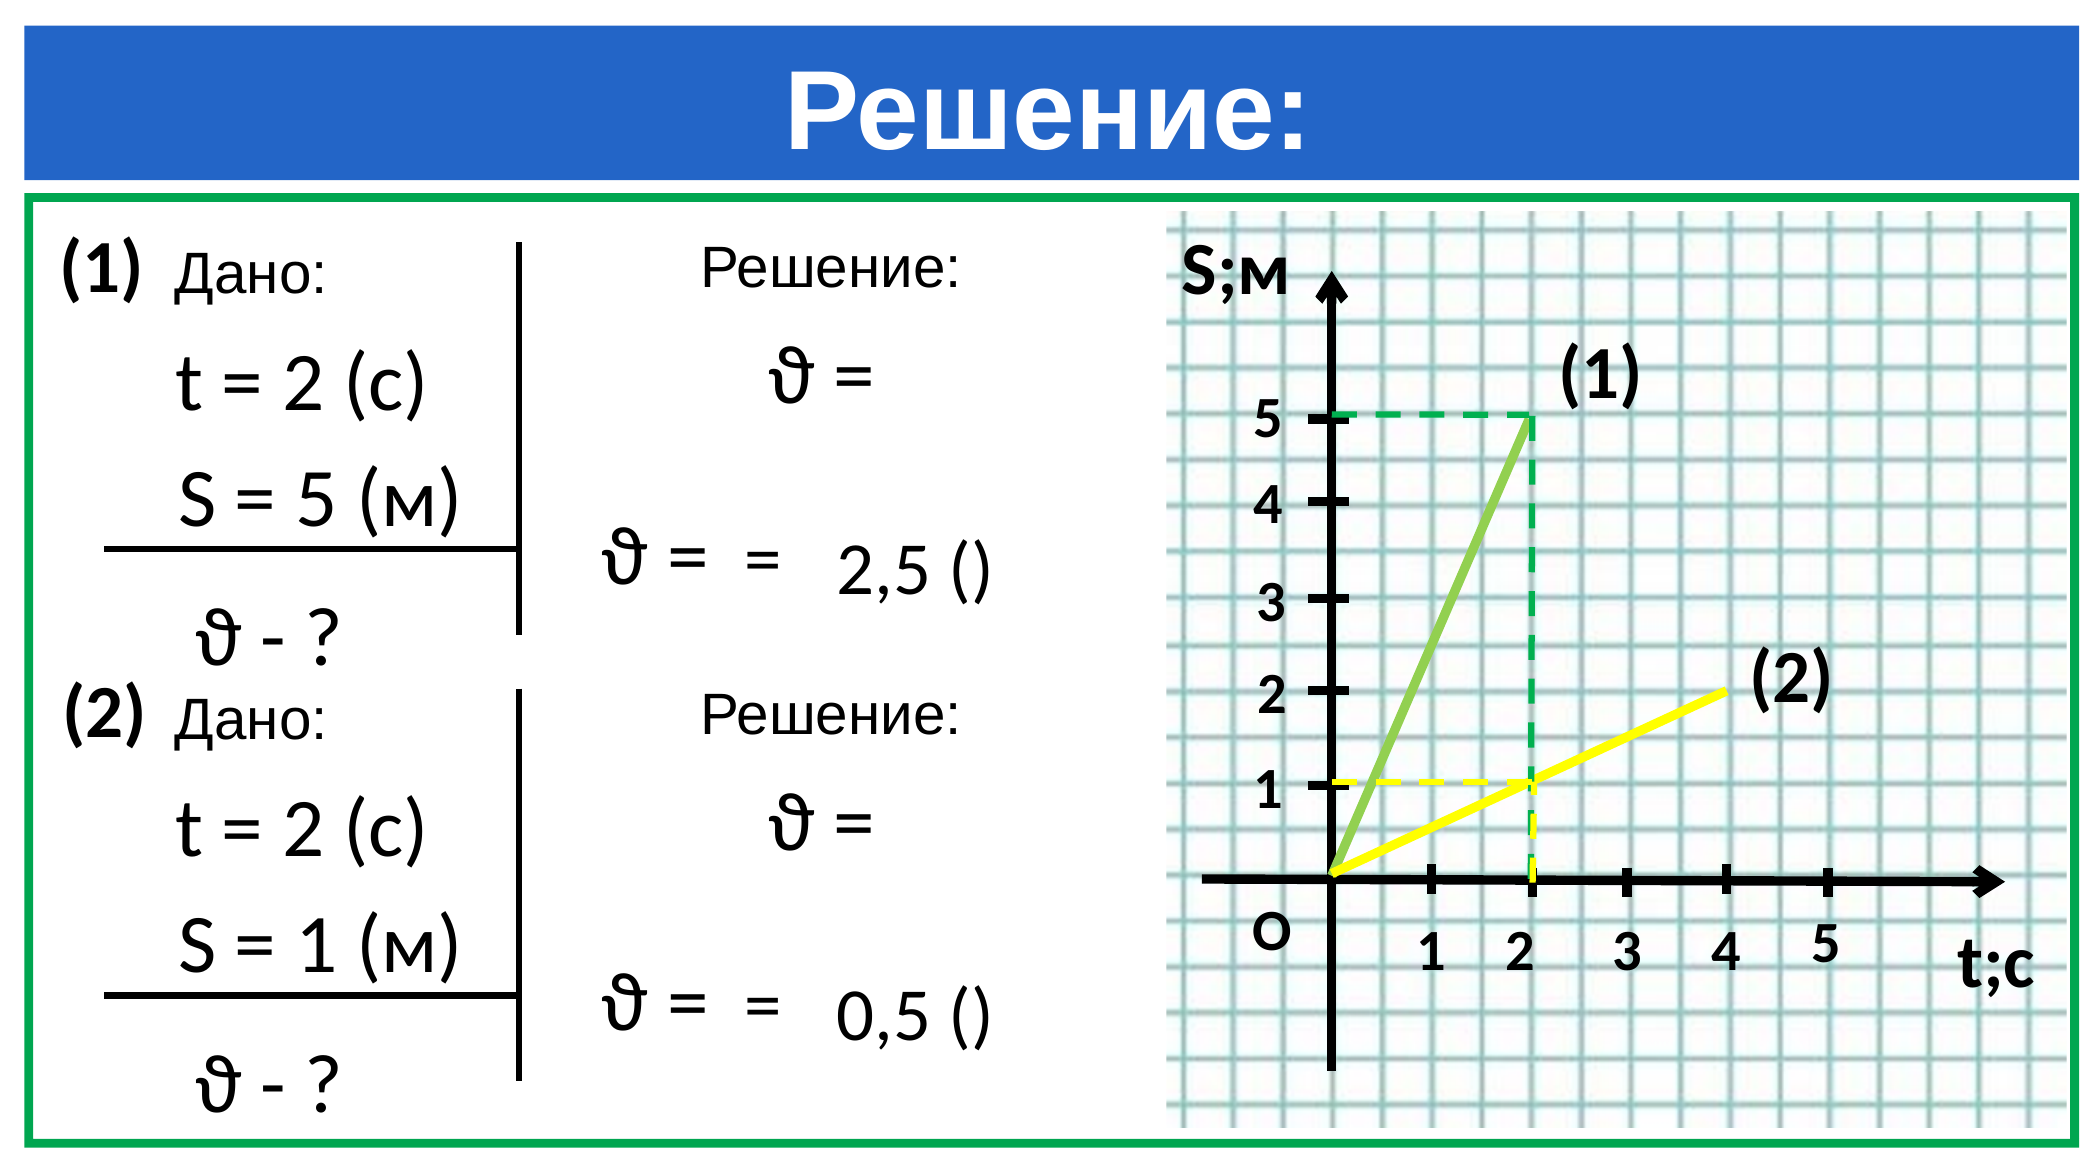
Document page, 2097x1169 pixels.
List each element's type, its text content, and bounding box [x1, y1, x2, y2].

text_box Дано: [160, 227, 343, 313]
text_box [1331, 690, 1525, 781]
text_box ϑ - ? [180, 1021, 359, 1137]
text_box ϑ - ? [180, 575, 359, 690]
text_box t = 2 (c) [160, 319, 445, 435]
title Решение: [109, 36, 1988, 174]
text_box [1832, 878, 2006, 882]
text_box Решение: [685, 668, 978, 754]
text_box t = 2 (c) [160, 765, 445, 881]
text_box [1331, 420, 1525, 690]
text_box Решение: [685, 222, 978, 307]
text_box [1538, 690, 1727, 874]
picture [1166, 211, 2067, 1128]
text_box (2) [47, 655, 162, 761]
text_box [1201, 878, 1326, 882]
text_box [1331, 788, 1525, 874]
text_box (1) [45, 209, 160, 315]
text_box Дано: [162, 674, 343, 759]
text_box S = 5 (м) [163, 435, 479, 546]
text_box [1731, 878, 1823, 882]
text_box S = 1 (м) [163, 882, 479, 992]
